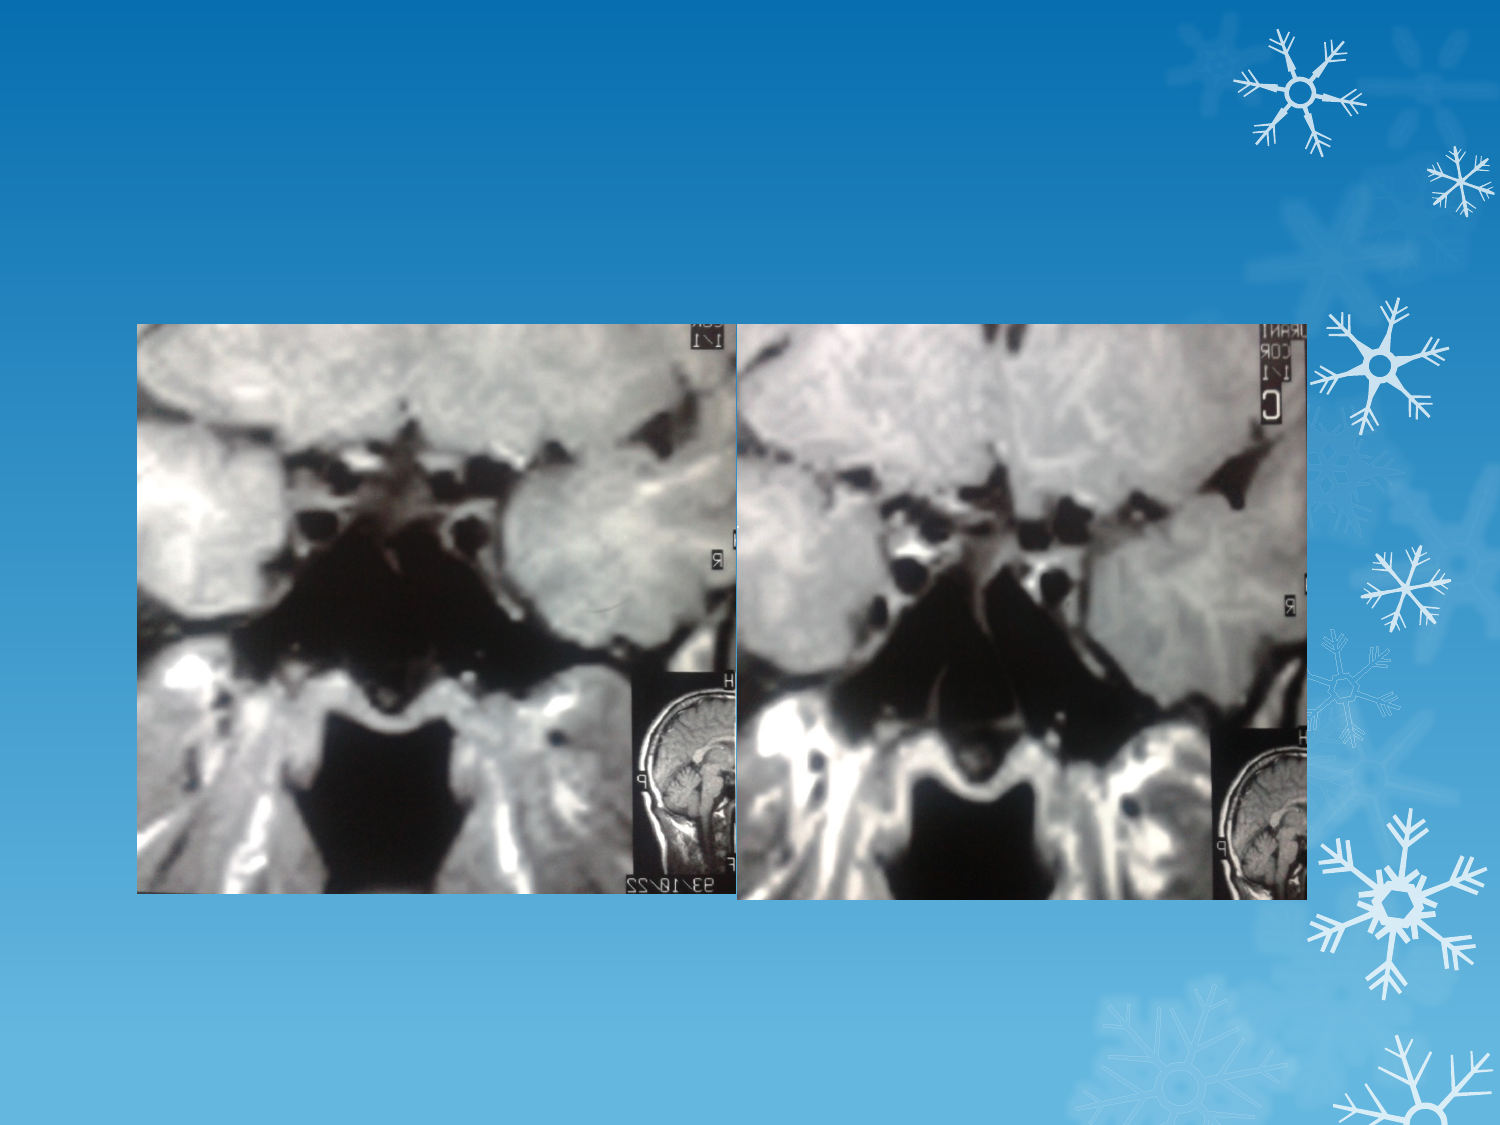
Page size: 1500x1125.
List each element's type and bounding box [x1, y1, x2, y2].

list [136, 324, 736, 895]
list [737, 324, 1308, 901]
